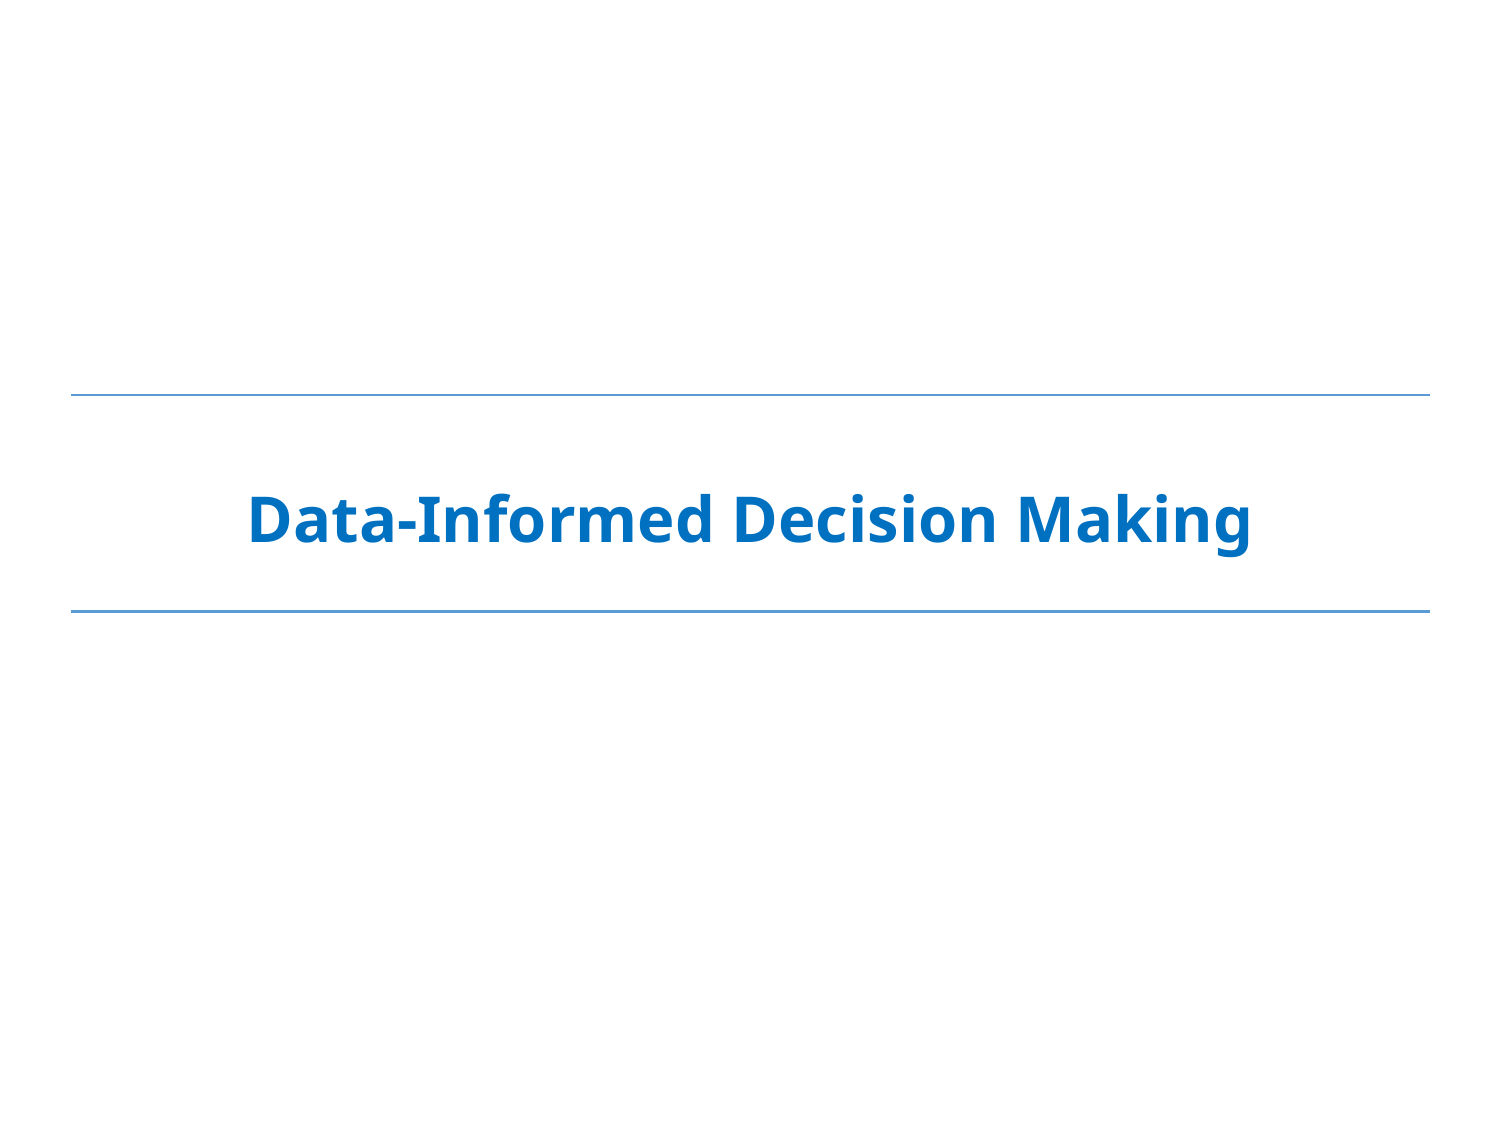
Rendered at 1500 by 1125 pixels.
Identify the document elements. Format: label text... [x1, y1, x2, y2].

title Data-Informed Decision Making [187, 443, 1313, 564]
